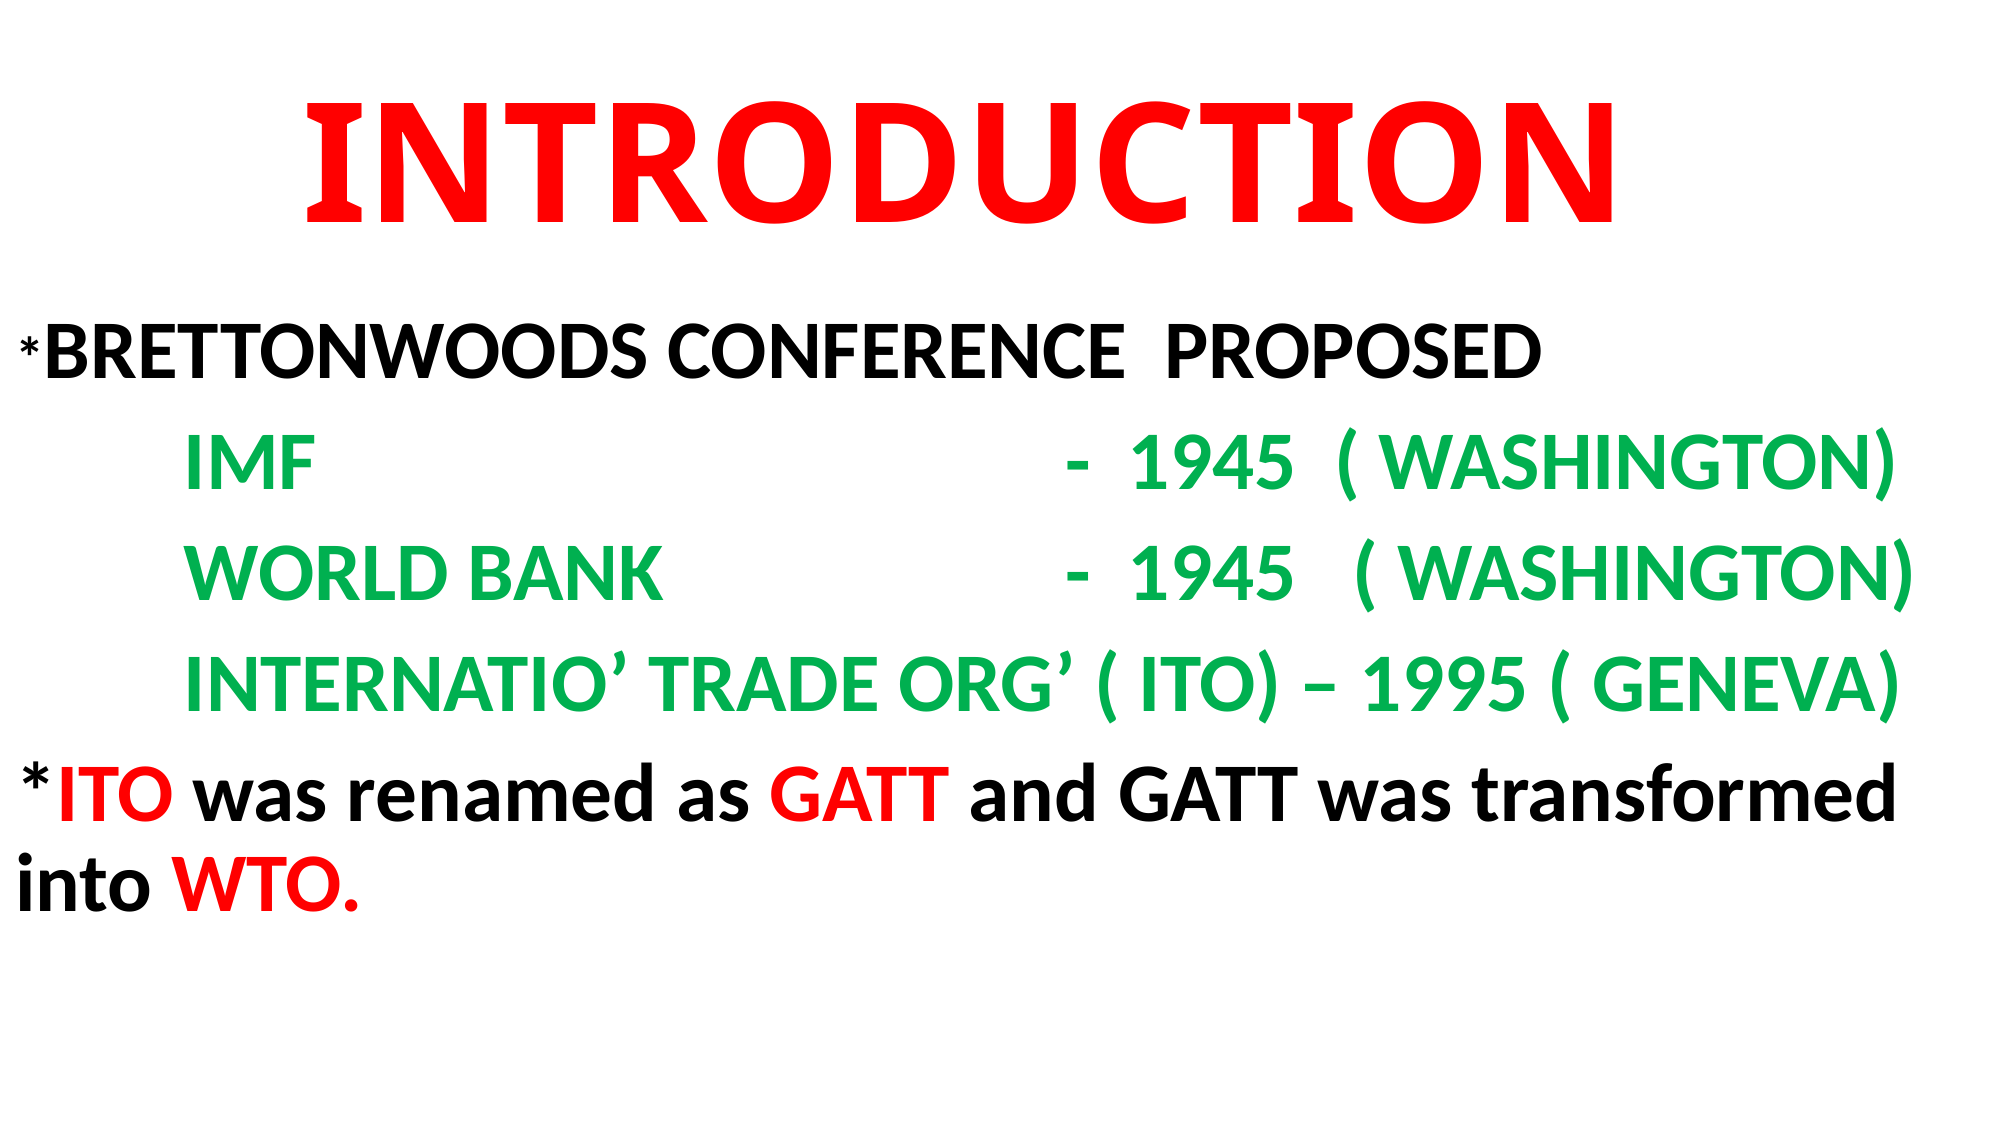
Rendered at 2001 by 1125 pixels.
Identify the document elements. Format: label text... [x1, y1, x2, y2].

title INTRODUCTION [137, 59, 1863, 278]
list *BRETTONWOODS CONFERENCE PROPOSED IMF - 1945 ( WASHINGTON) WORLD BANK - 1945 ( WASHINGTON) INTERNATIO’ TRADE ORG’ ( ITO) – 1995 ( GENEVA) *ITO was renamed as GATT and GATT was transformed into WTO. [0, 299, 2000, 1125]
